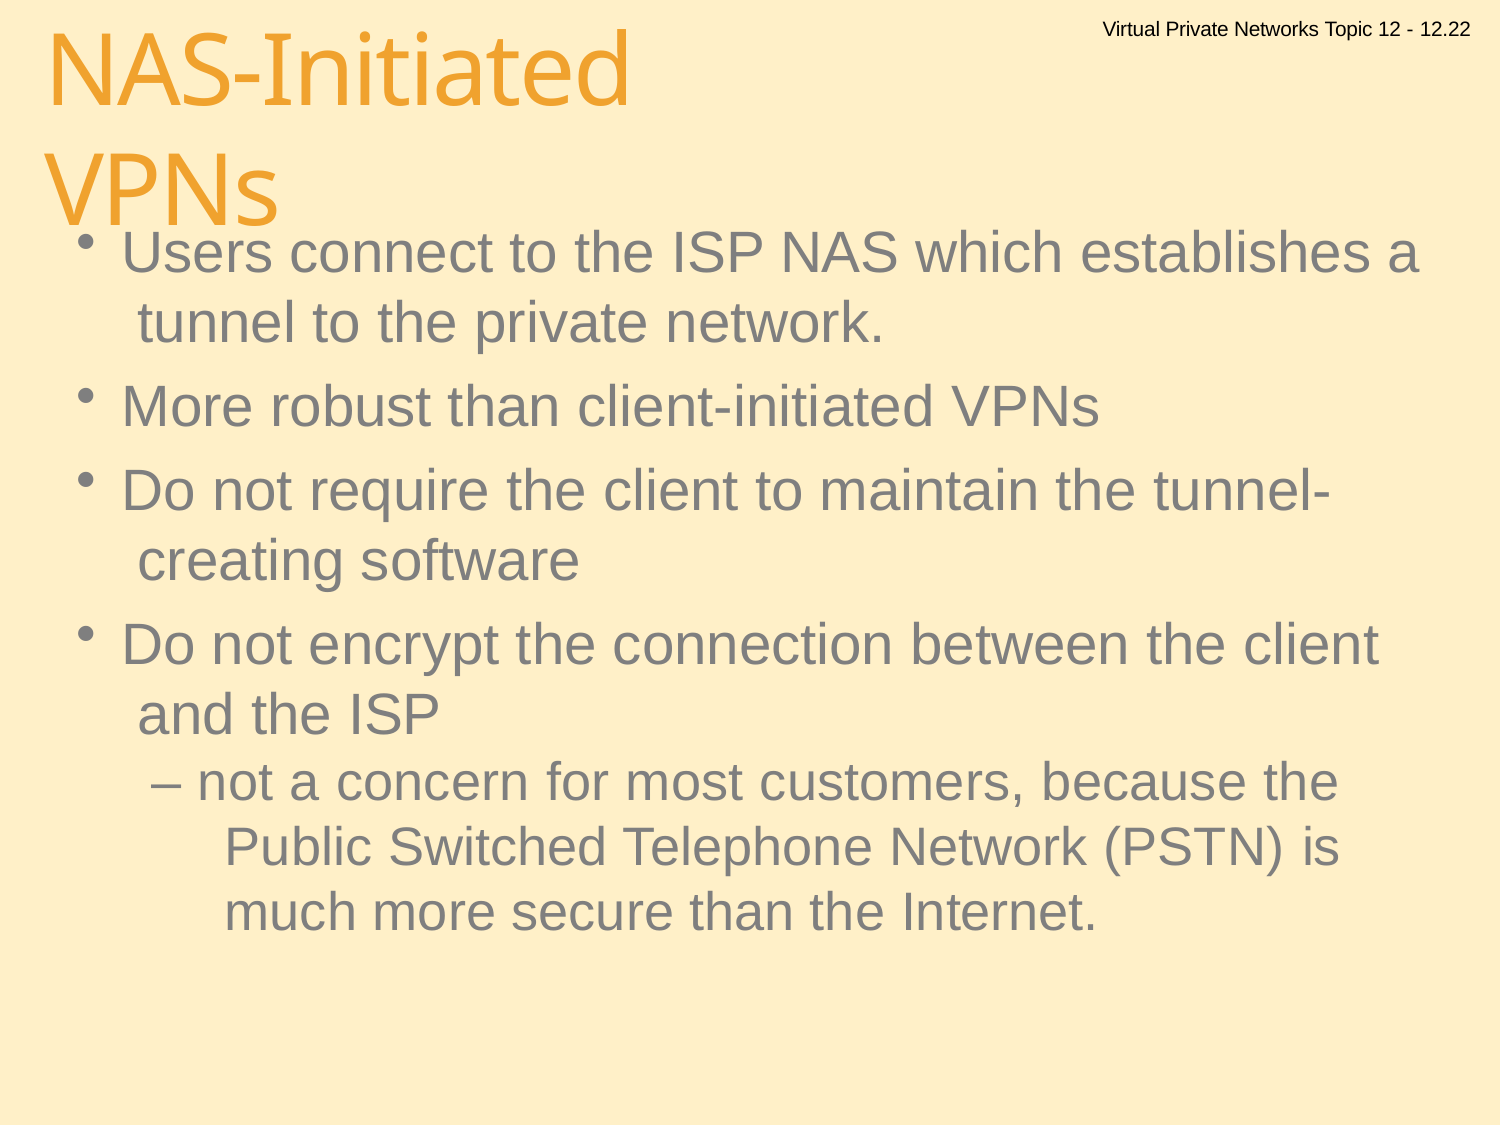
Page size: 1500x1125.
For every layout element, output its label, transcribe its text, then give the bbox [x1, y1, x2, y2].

title NAS-Initiated VPNs [42, 3, 848, 246]
text_box Users connect to the ISP NAS which establishes a tunnel to the private network. More robust than client-initiated VPNs Do not require the client to maintain the tunnel- creating software Do not encrypt the connection between the client and the ISP – not a concern for most customers, because the Public Switched Telephone Network (PSTN) is much more secure than the Internet. [74, 212, 1428, 941]
text_box Virtual Private Networks Topic 12 - 12.22 [1100, 13, 1488, 41]
